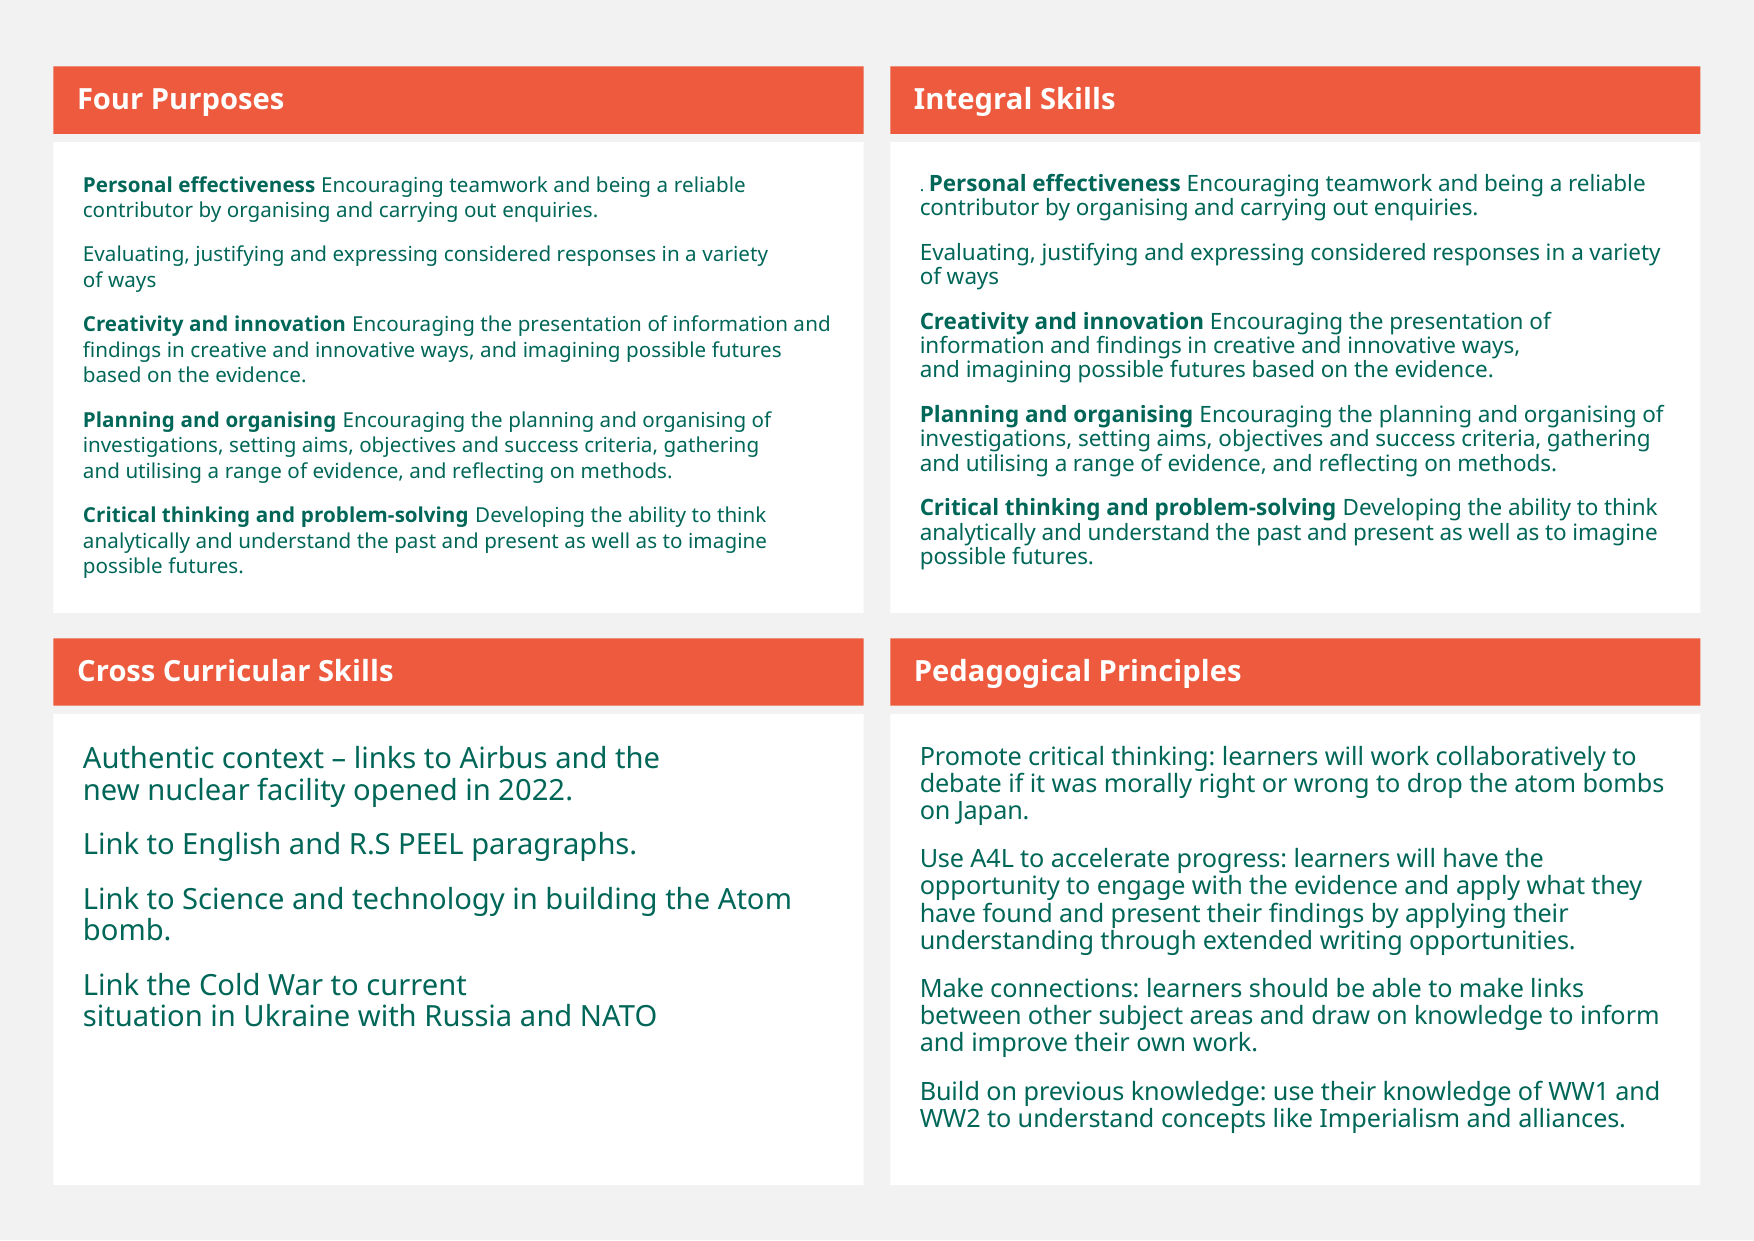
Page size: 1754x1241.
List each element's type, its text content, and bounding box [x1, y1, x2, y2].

list Cross Curricular Skills [53, 638, 864, 706]
list Pedagogical Principles [890, 638, 1701, 706]
list Four Purposes [53, 66, 864, 134]
list . Personal effectiveness Encouraging teamwork and being a reliable contributor by organising and carrying out enquiries. Evaluating, justifying and expressing considered responses in a variety of ways Creativity and innovation Encouraging the presentation of information and findings in creative and innovative ways, and imagining possible futures based on the evidence. Planning and organising Encouraging the planning and organising of investigations, setting aims, objectives and success criteria, gathering and utilising a range of evidence, and reflecting on methods. Critical thinking and problem-solving Developing the ability to think analytically and understand the past and present as well as to imagine possible futures. [890, 142, 1701, 613]
list Promote critical thinking: learners will work collaboratively to debate if it was morally right or wrong to drop the atom bombs on Japan. Use A4L to accelerate progress: learners will have the opportunity to engage with the evidence and apply what they have found and present their findings by applying their understanding through extended writing opportunities. Make connections: learners should be able to make links between other subject areas and draw on knowledge to inform and improve their own work. Build on previous knowledge: use their knowledge of WW1 and WW2 to understand concepts like Imperialism and alliances. [890, 713, 1701, 1186]
list Integral Skills [890, 66, 1701, 134]
list Authentic context – links to Airbus and the new nuclear facility opened in 2022. Link to English and R.S PEEL paragraphs. Link to Science and technology in building the Atom bomb. Link the Cold War to current situation in Ukraine with Russia and NATO [53, 713, 864, 1186]
list Personal effectiveness Encouraging teamwork and being a reliable contributor by organising and carrying out enquiries. Evaluating, justifying and expressing considered responses in a variety of ways Creativity and innovation Encouraging the presentation of information and findings in creative and innovative ways, and imagining possible futures based on the evidence. Planning and organising Encouraging the planning and organising of investigations, setting aims, objectives and success criteria, gathering and utilising a range of evidence, and reflecting on methods. Critical thinking and problem-solving Developing the ability to think analytically and understand the past and present as well as to imagine possible futures. [53, 142, 864, 613]
